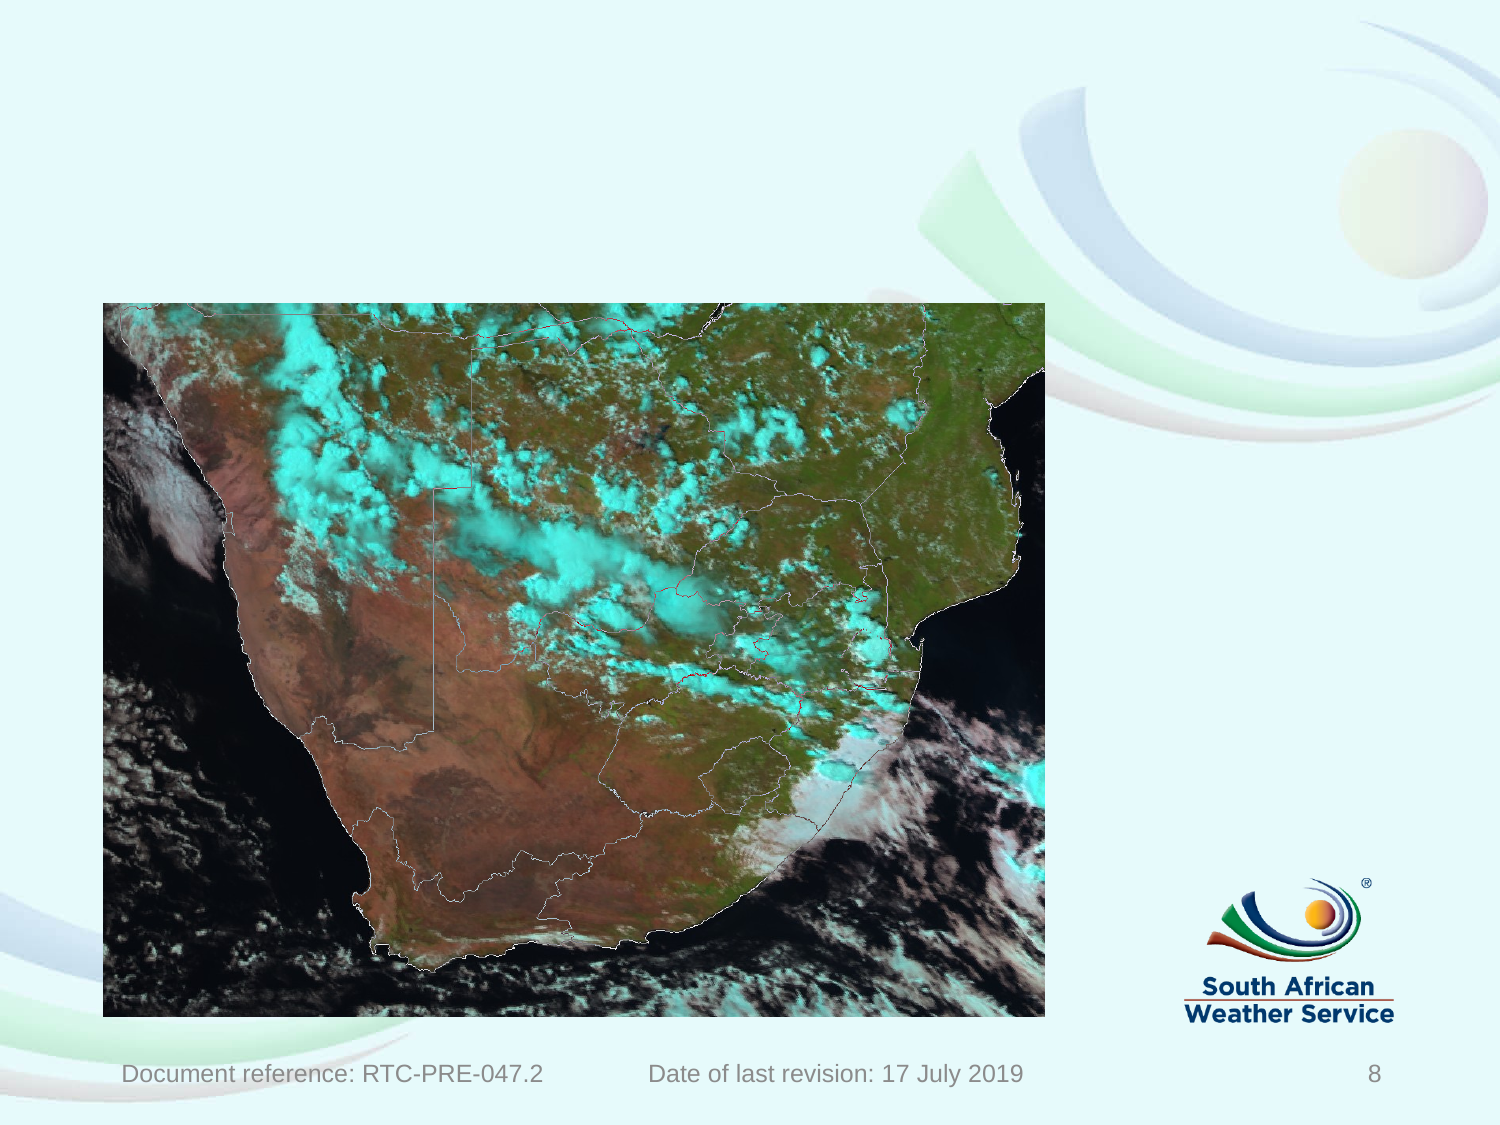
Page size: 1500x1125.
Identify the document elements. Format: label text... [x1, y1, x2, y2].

footer Document reference: RTC-PRE-047.2 Date of last revision: 17 July 2019 [103, 1042, 1045, 1103]
slide_number 8 [1059, 1042, 1397, 1103]
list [103, 303, 1045, 1017]
picture [0, 0, 1500, 1125]
